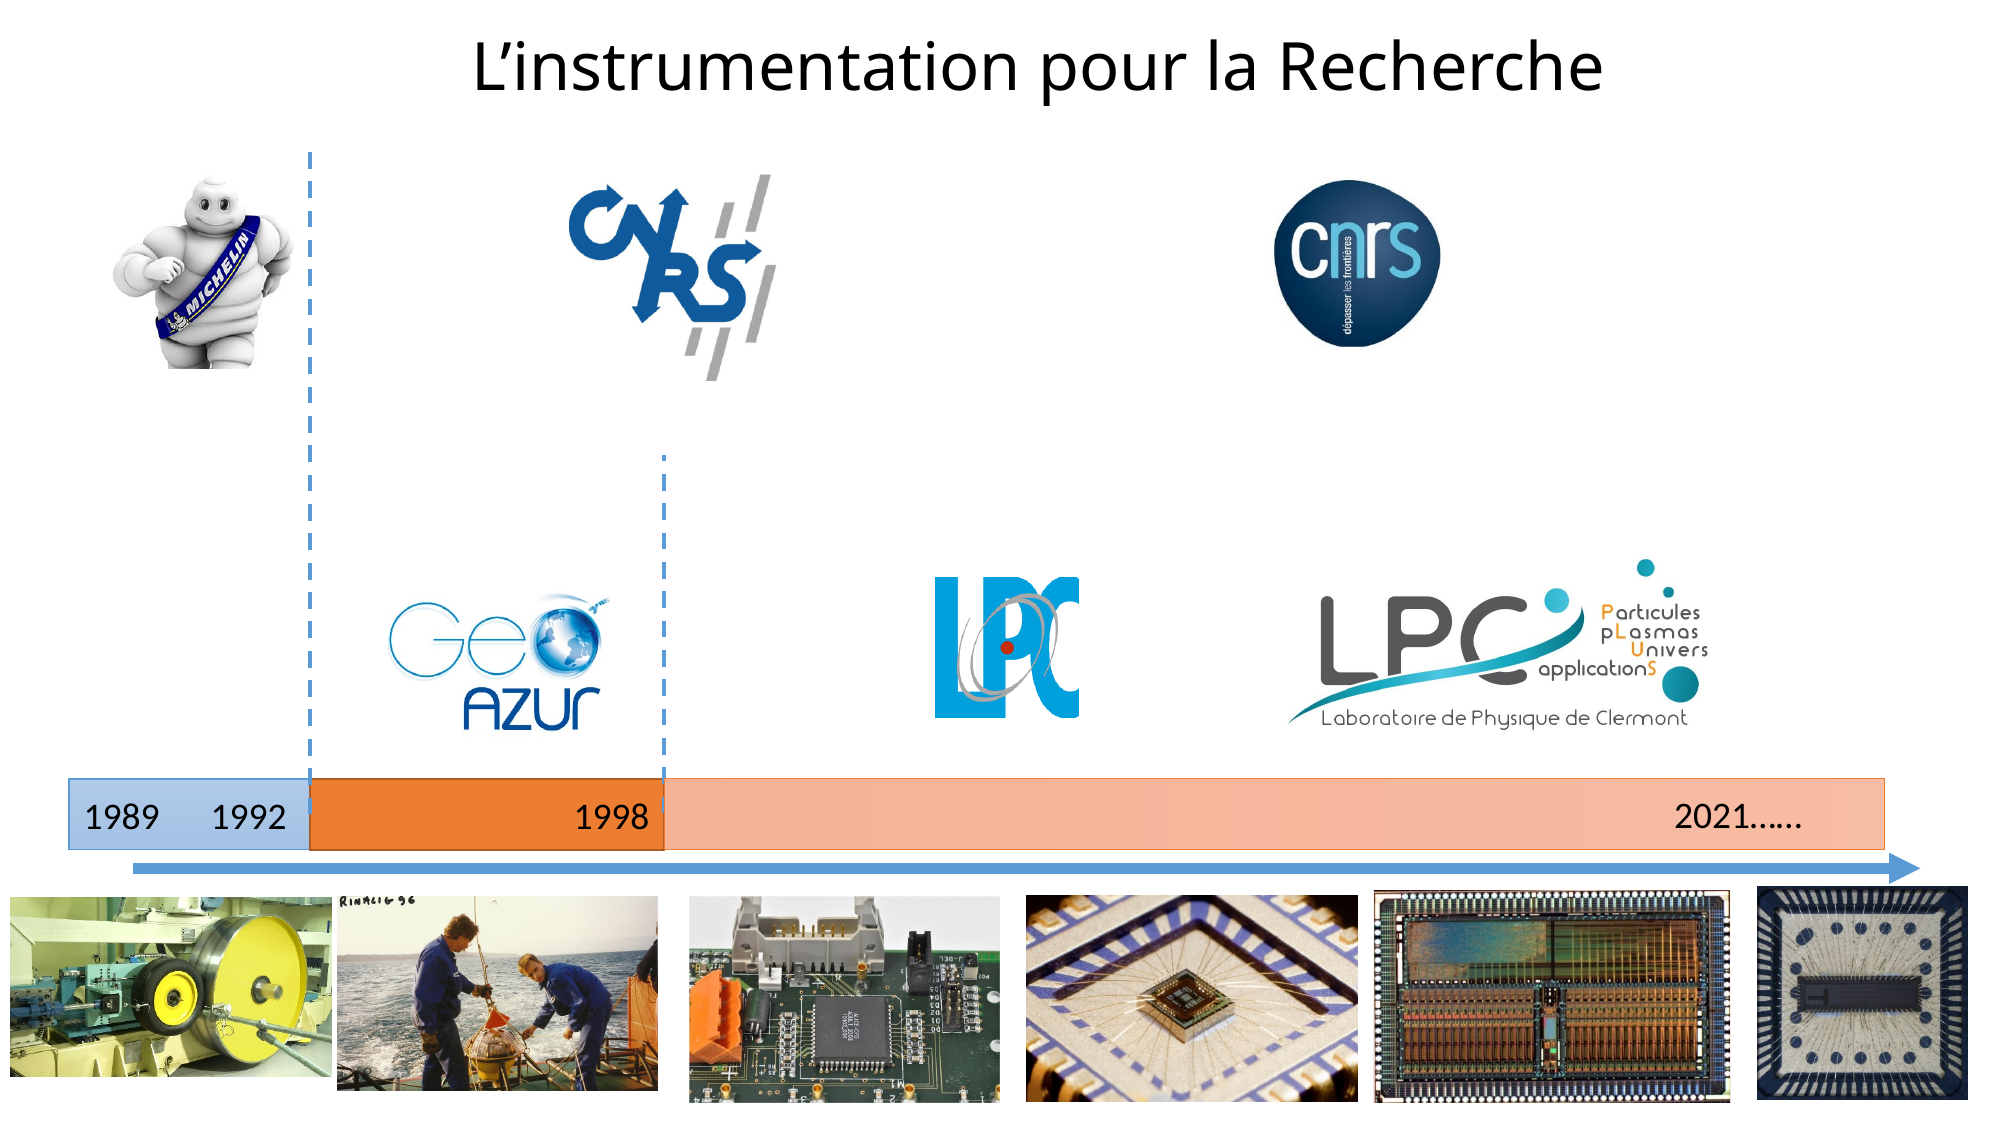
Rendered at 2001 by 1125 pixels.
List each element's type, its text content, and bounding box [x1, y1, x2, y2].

picture [992, 577, 1079, 691]
text_box L’instrumentation pour la Recherche [456, 16, 1622, 111]
picture [513, 170, 853, 392]
picture [1269, 172, 1442, 353]
slide_number 1 [1731, 1042, 1863, 1103]
picture [10, 897, 332, 1077]
picture [106, 172, 309, 369]
picture [1757, 886, 1968, 1100]
picture [1001, 642, 1013, 654]
picture [1373, 890, 1731, 1103]
text_box 2021…… [664, 778, 1885, 850]
text_box 1989 1992 [68, 778, 309, 850]
picture [1026, 895, 1358, 1103]
picture [957, 577, 1058, 718]
picture [337, 896, 658, 1091]
text_box 1998 [309, 778, 665, 851]
picture [689, 896, 1000, 1103]
picture [375, 585, 626, 739]
picture [1279, 531, 1726, 753]
